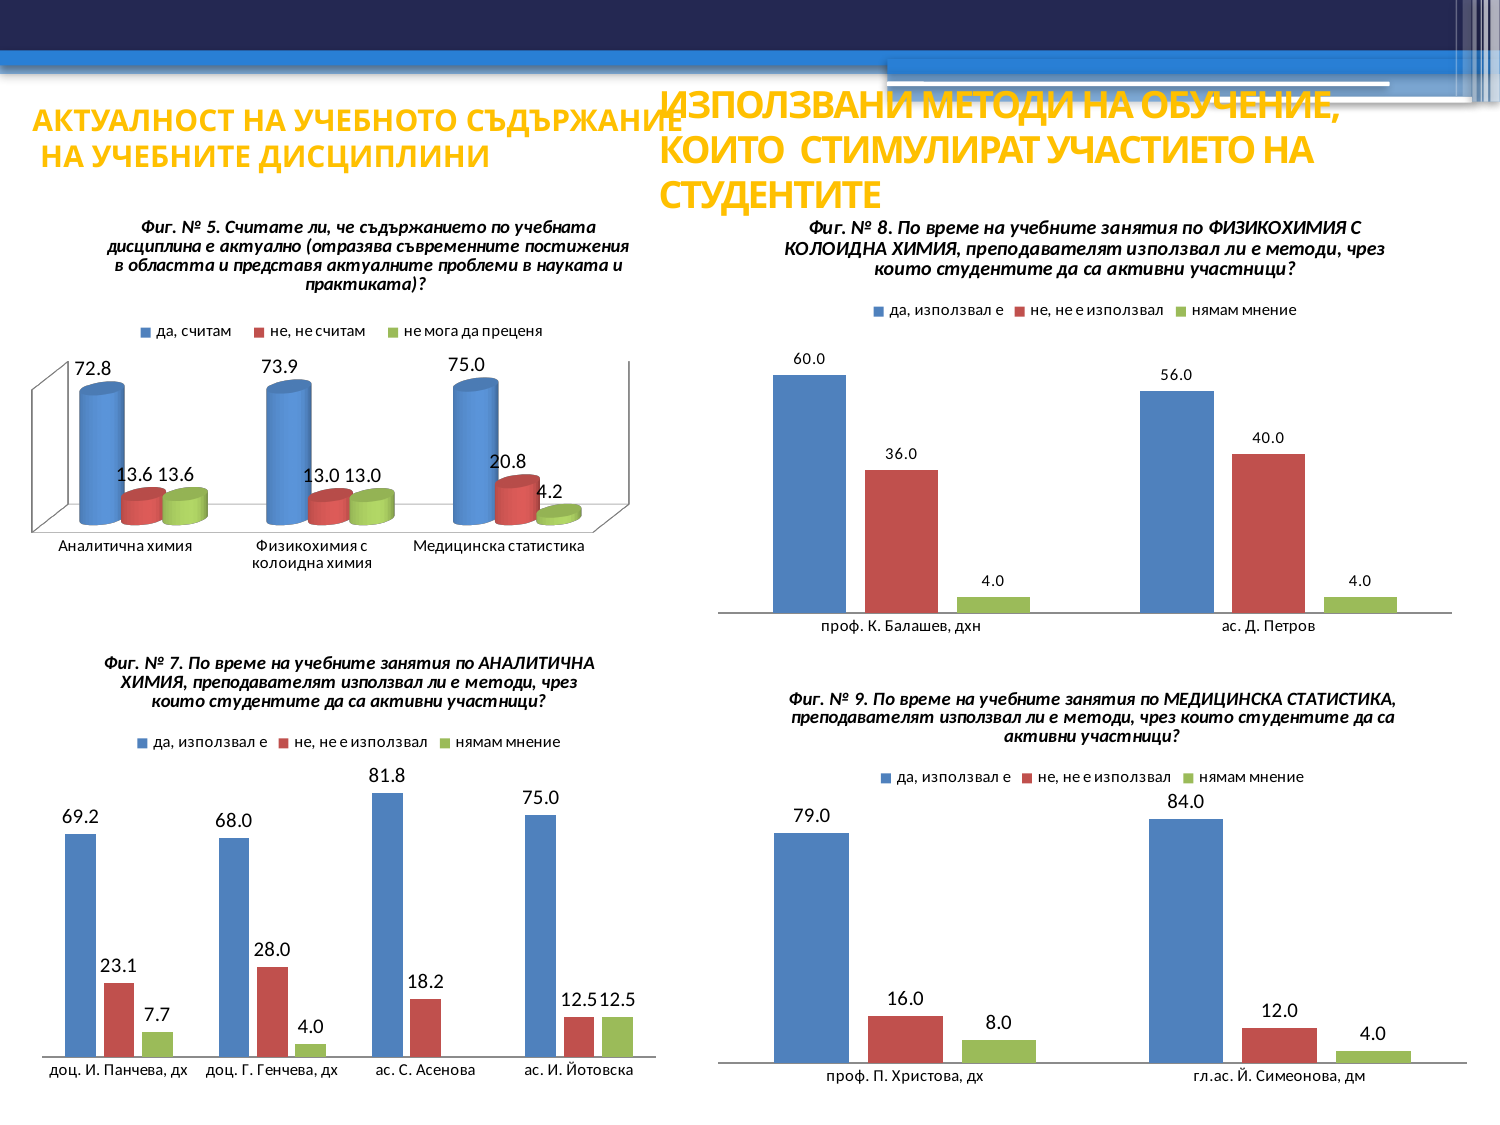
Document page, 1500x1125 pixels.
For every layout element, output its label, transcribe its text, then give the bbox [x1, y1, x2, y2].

chart [0, 209, 668, 599]
chart [29, 633, 669, 1090]
text_box ИЗПОЛЗВАНИ МЕТОДИ НА ОБУЧЕНИЕ, КОИТО СТИМУЛИРАТ УЧАСТИЕТО НА СТУДЕНТИТЕ [643, 89, 1483, 208]
chart [702, 196, 1468, 646]
chart [702, 668, 1483, 1095]
title АКТУАЛНОСТ НА УЧЕБНОТО СЪДЪРЖАНИЕ НА УЧЕБНИТЕ ДИСЦИПЛИНИ [17, 78, 703, 197]
